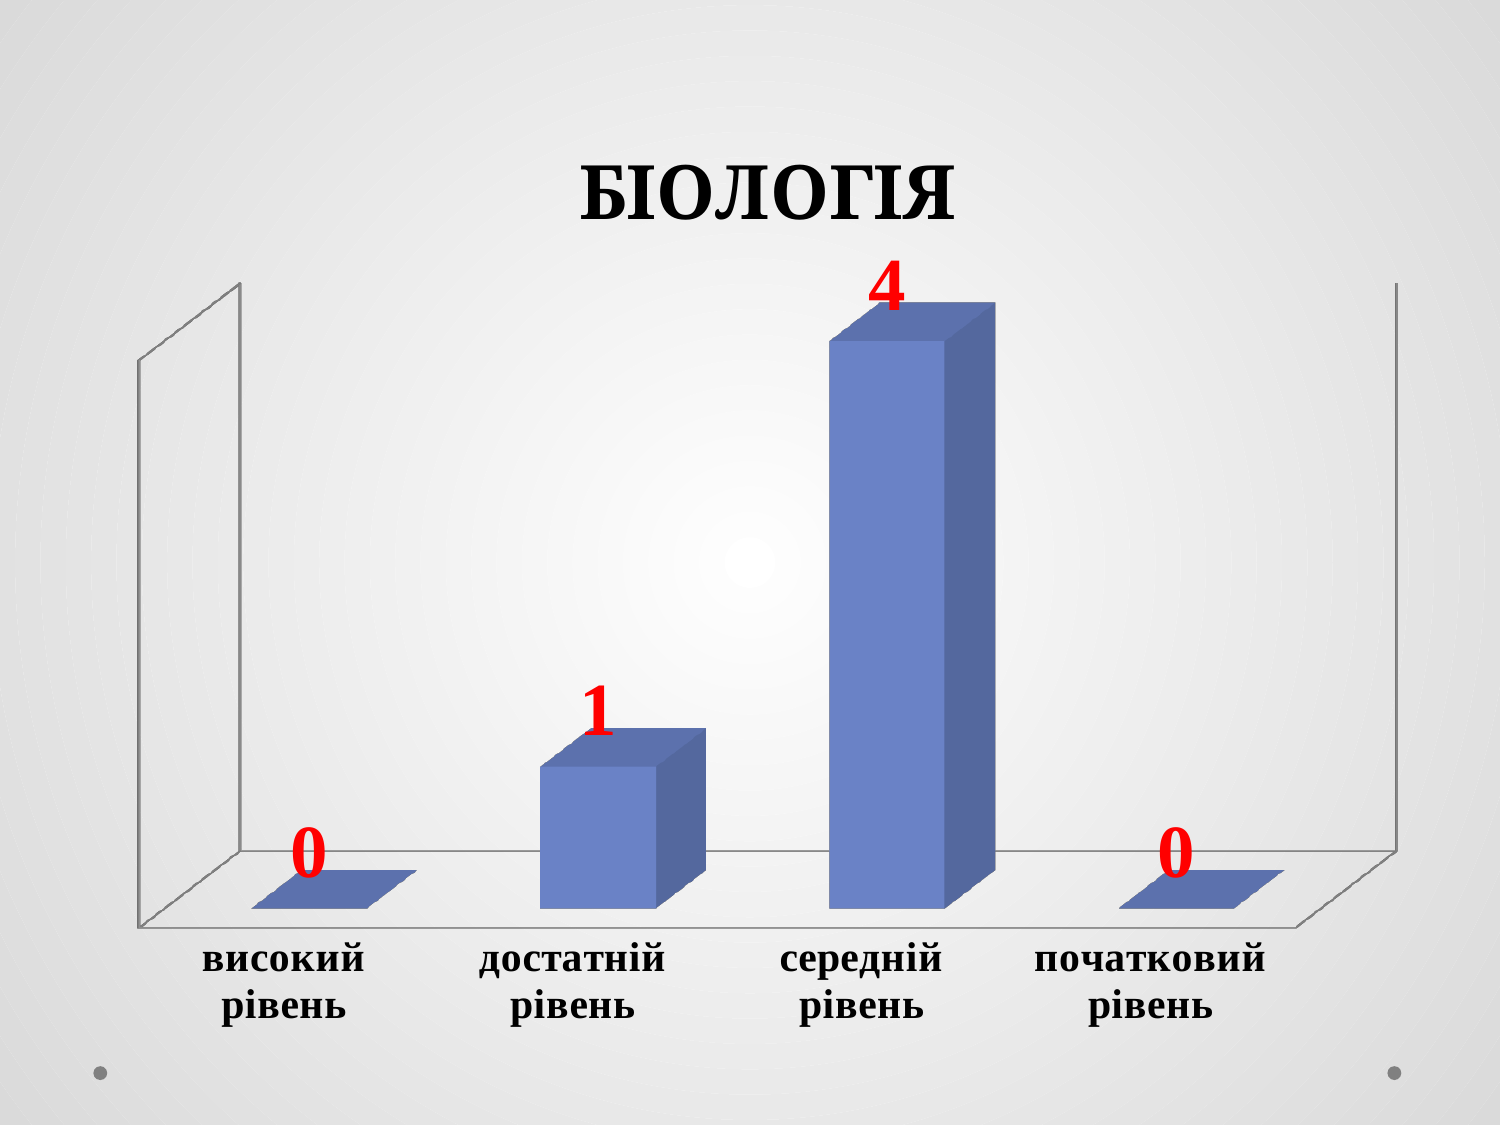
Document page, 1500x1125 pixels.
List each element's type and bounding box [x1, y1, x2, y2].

chart [100, 89, 1436, 1047]
